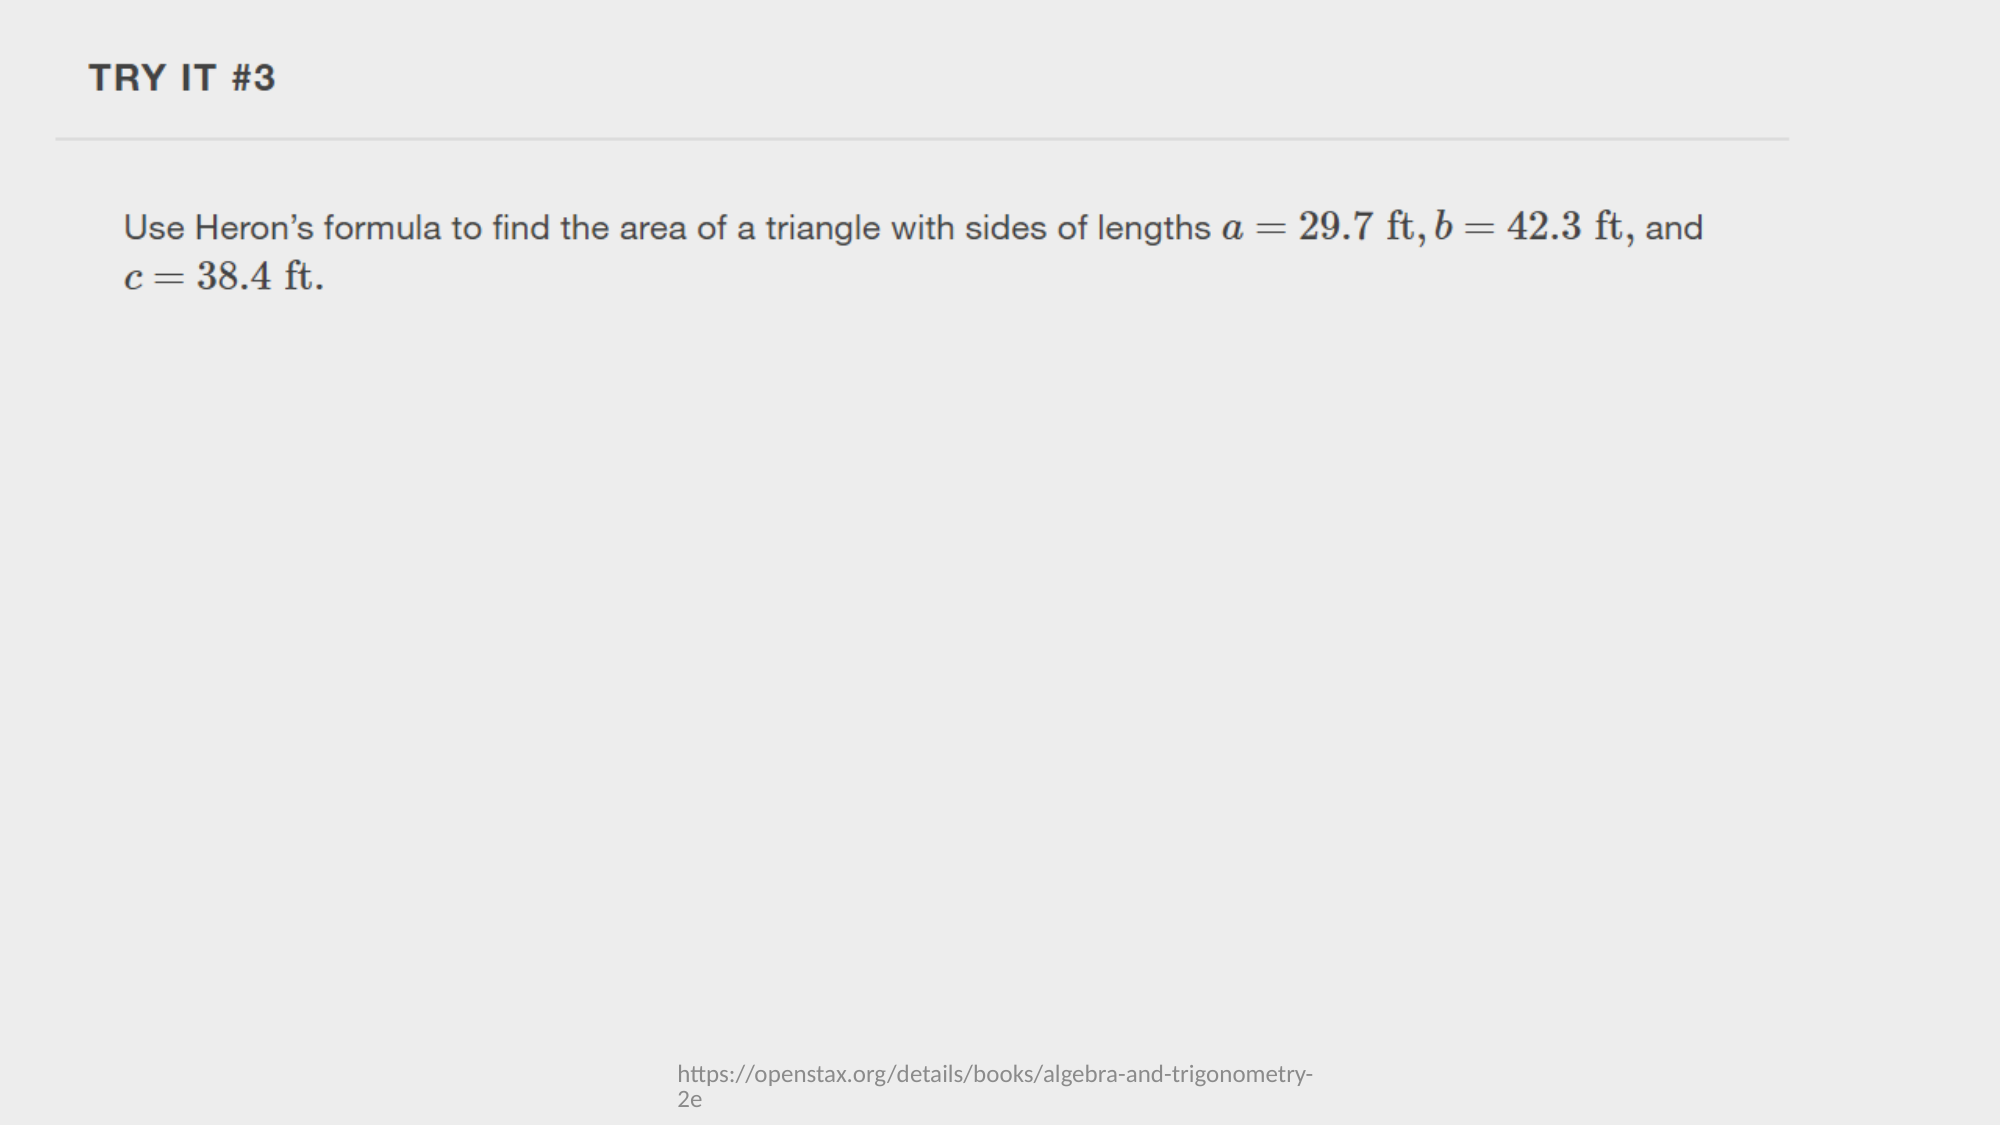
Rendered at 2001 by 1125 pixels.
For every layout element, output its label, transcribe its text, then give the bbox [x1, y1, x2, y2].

footer https://openstax.org/details/books/algebra-and-trigonometry-2e [662, 1042, 1338, 1103]
picture [37, 22, 1805, 335]
